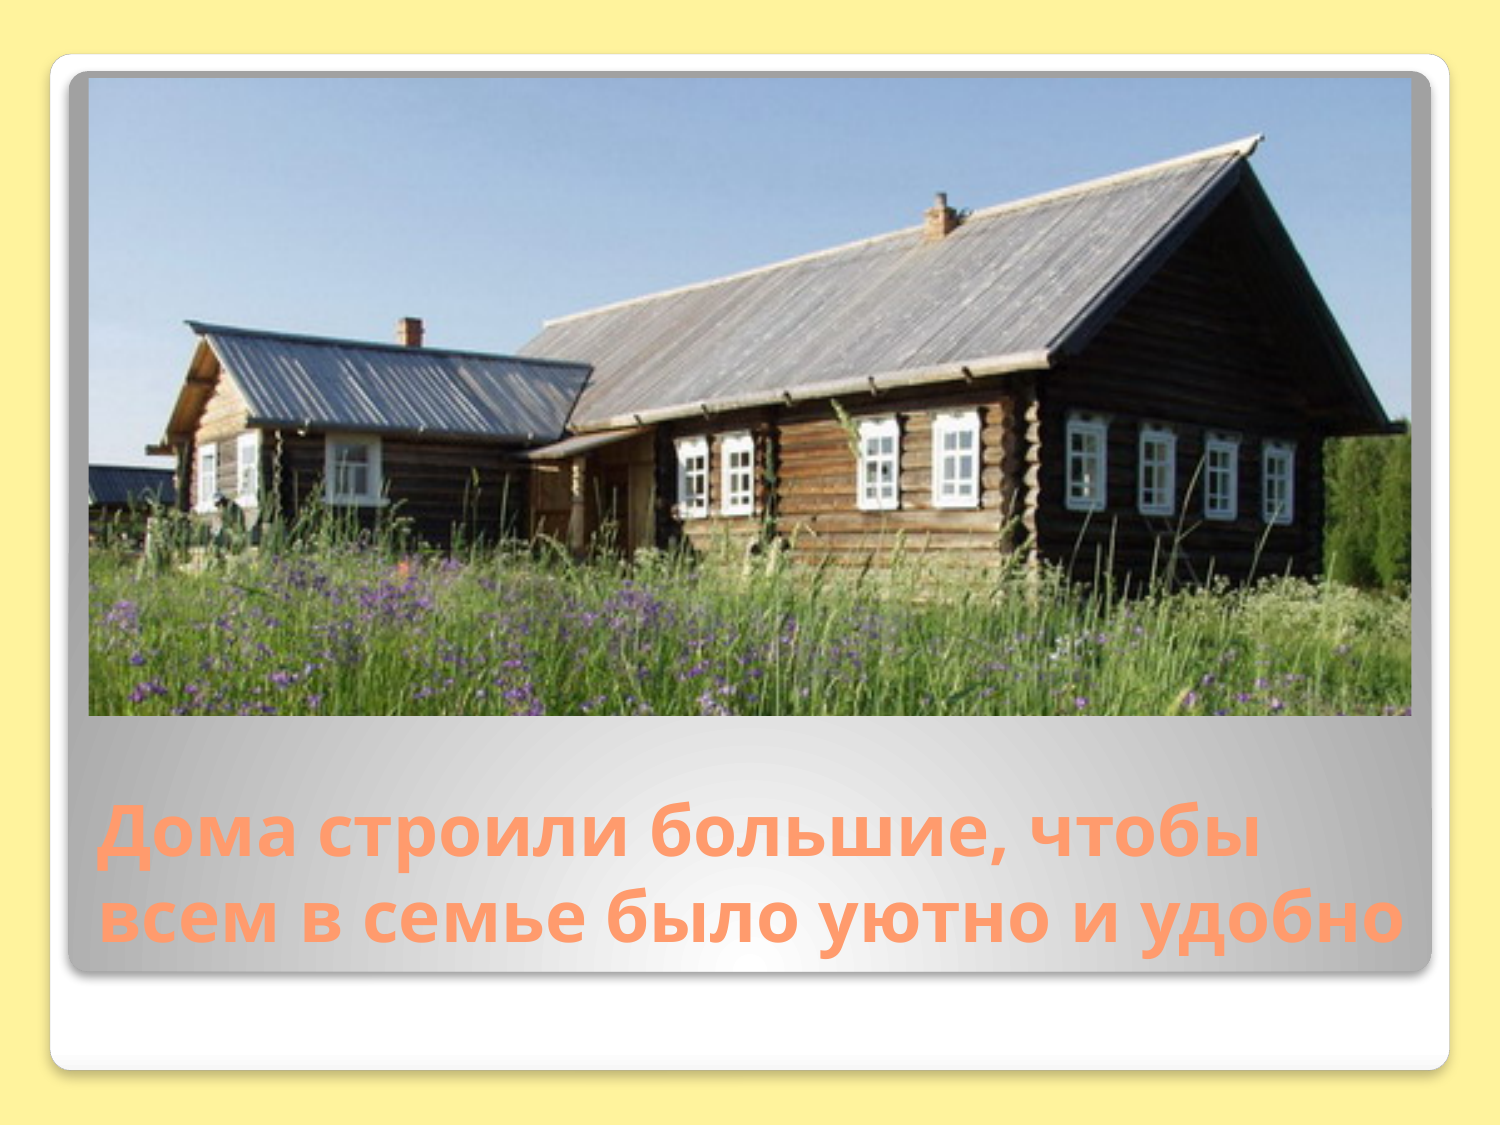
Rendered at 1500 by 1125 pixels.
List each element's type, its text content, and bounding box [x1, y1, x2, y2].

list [88, 77, 1412, 717]
title Дома строили большие, чтобы всем в семье было уютно и удобно [82, 775, 1425, 965]
